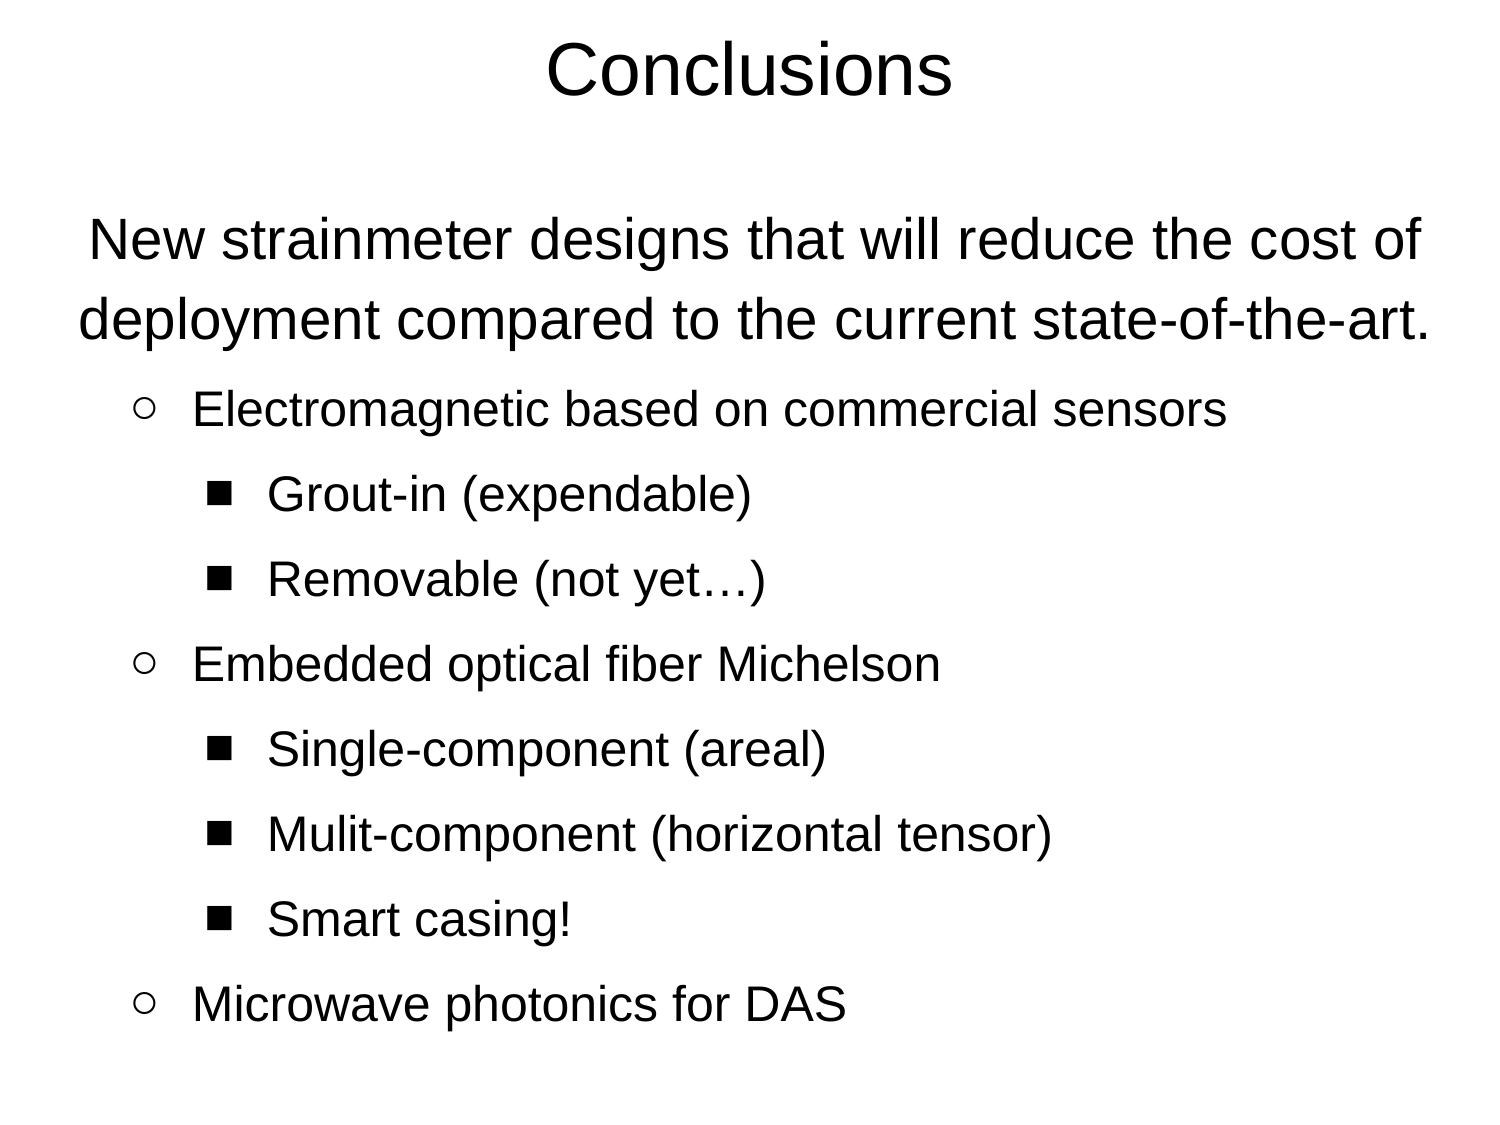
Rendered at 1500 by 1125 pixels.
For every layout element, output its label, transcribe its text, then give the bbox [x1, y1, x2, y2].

text_box New strainmeter designs that will reduce the cost of deployment compared to the current state-of-the-art. Electromagnetic based on commercial sensors Grout-in (expendable) Removable (not yet…) Embedded optical fiber Michelson Single-component (areal) Mulit-component (horizontal tensor) Smart casing! Microwave photonics for DAS [27, 184, 1473, 1111]
title Conclusions [0, 0, 1500, 132]
